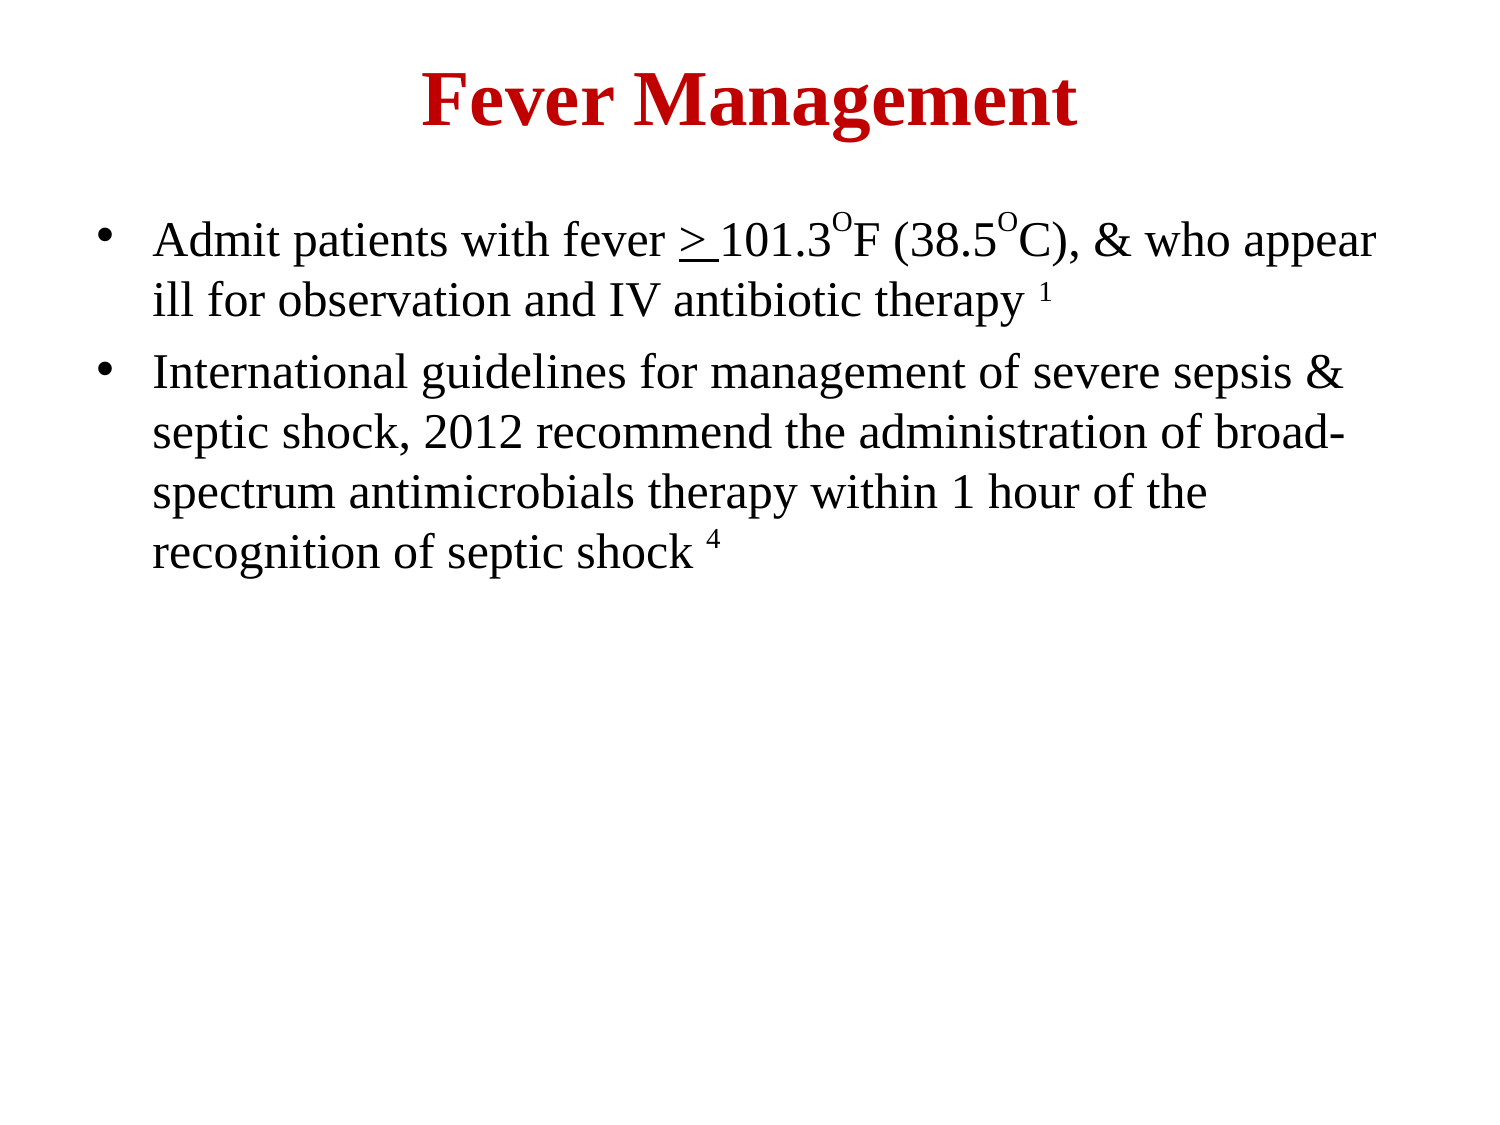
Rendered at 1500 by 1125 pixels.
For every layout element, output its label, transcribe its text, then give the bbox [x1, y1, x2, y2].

text_box [99, 521, 1450, 888]
list Admit patients with fever > 101.3OF (38.5OC), & who appear ill for observation and IV antibiotic therapy 1 International guidelines for management of severe sepsis & septic shock, 2012 recommend the administration of broad-spectrum antimicrobials therapy within 1 hour of the recognition of septic shock 4 [81, 194, 1400, 365]
title Fever Management [75, 0, 1425, 188]
